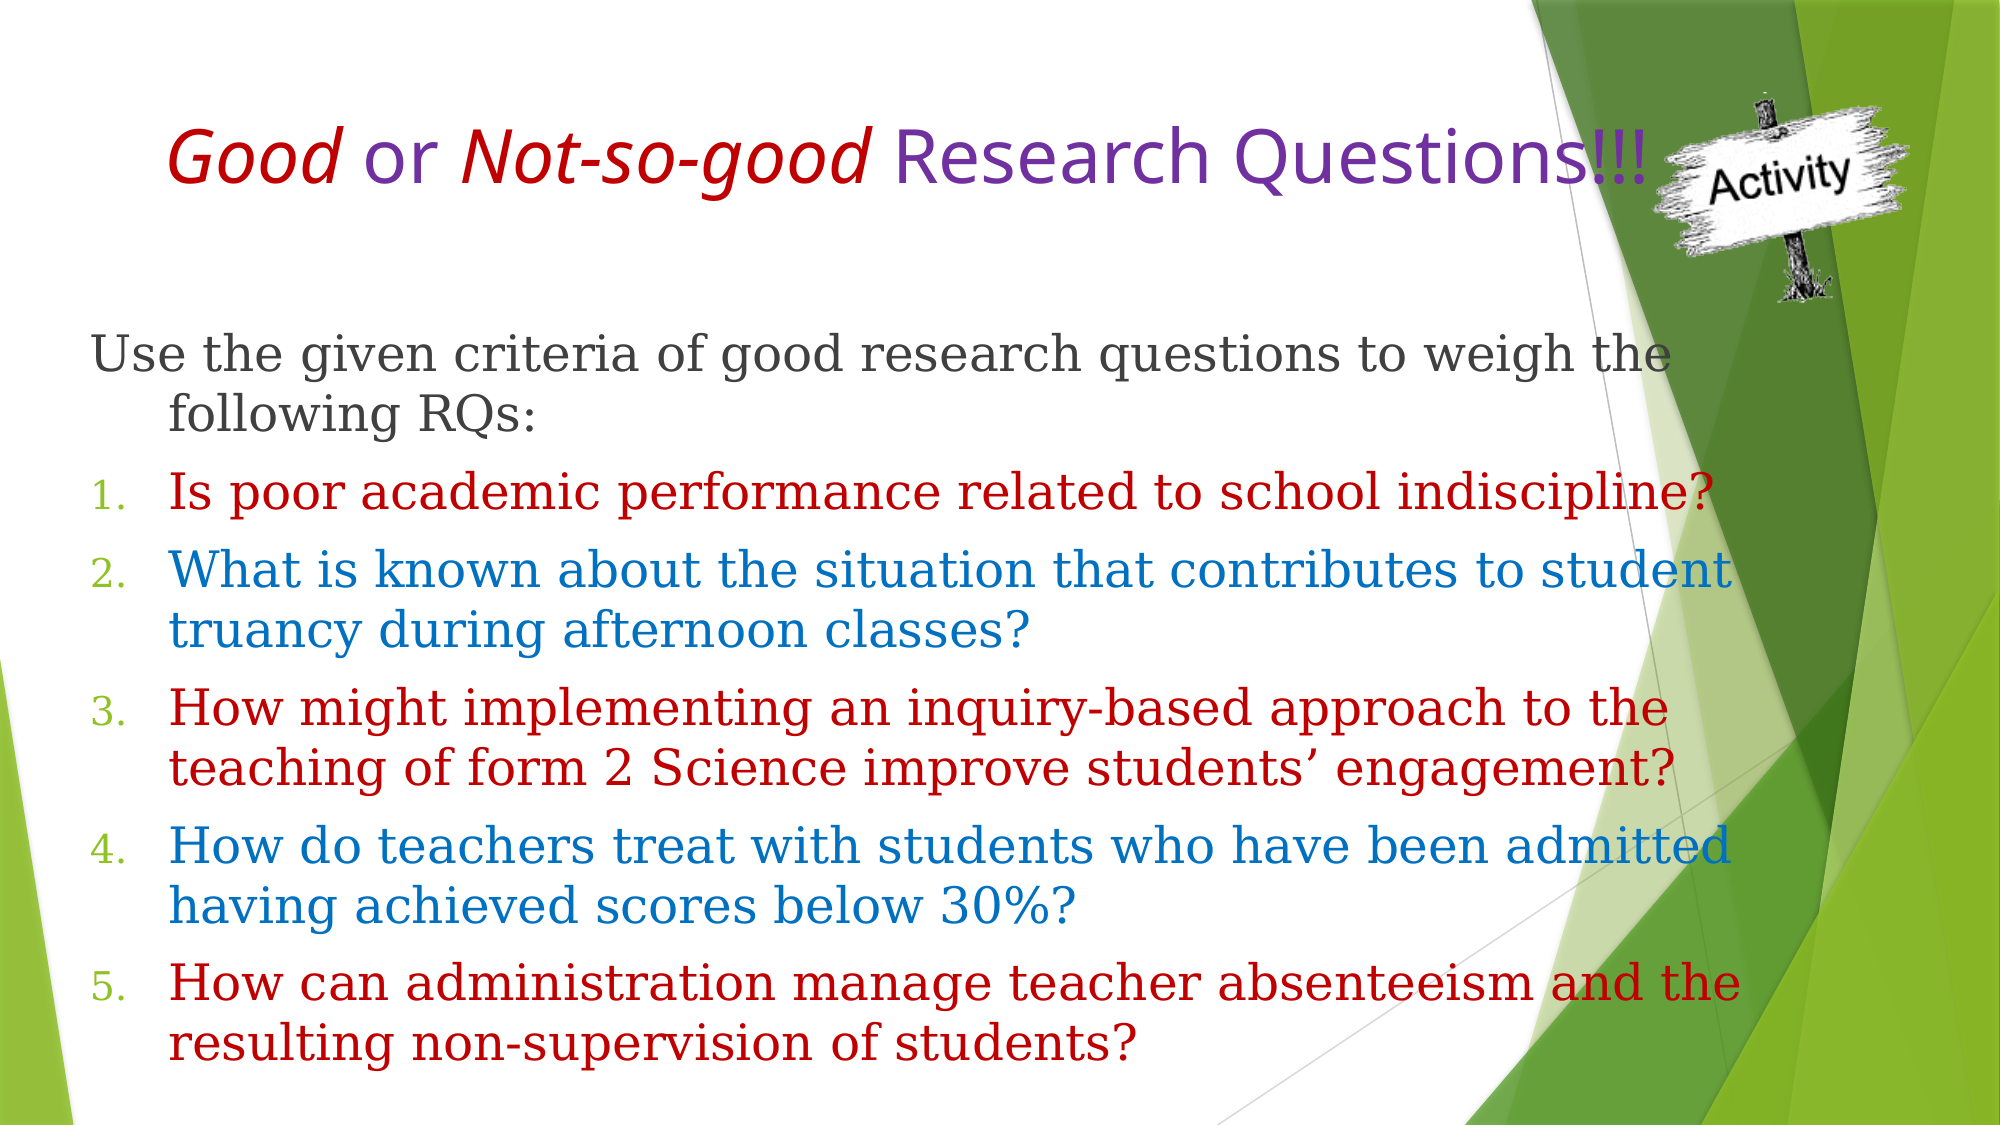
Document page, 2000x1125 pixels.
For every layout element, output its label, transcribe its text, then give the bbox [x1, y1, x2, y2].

title Good or Not-so-good Research Questions!!! [149, 101, 1644, 238]
picture [1649, 92, 1913, 306]
list Use the given criteria of good research questions to weigh the following RQs: Is poor academic performance related to school indiscipline? What is known about the situation that contributes to student truancy during afternoon classes? How might implementing an inquiry-based approach to the teaching of form 2 Science improve students’ engagement? How do teachers treat with students who have been admitted having achieved scores below 30%? How can administration manage teacher absenteeism and the resulting non-supervision of students? [74, 313, 1875, 1089]
